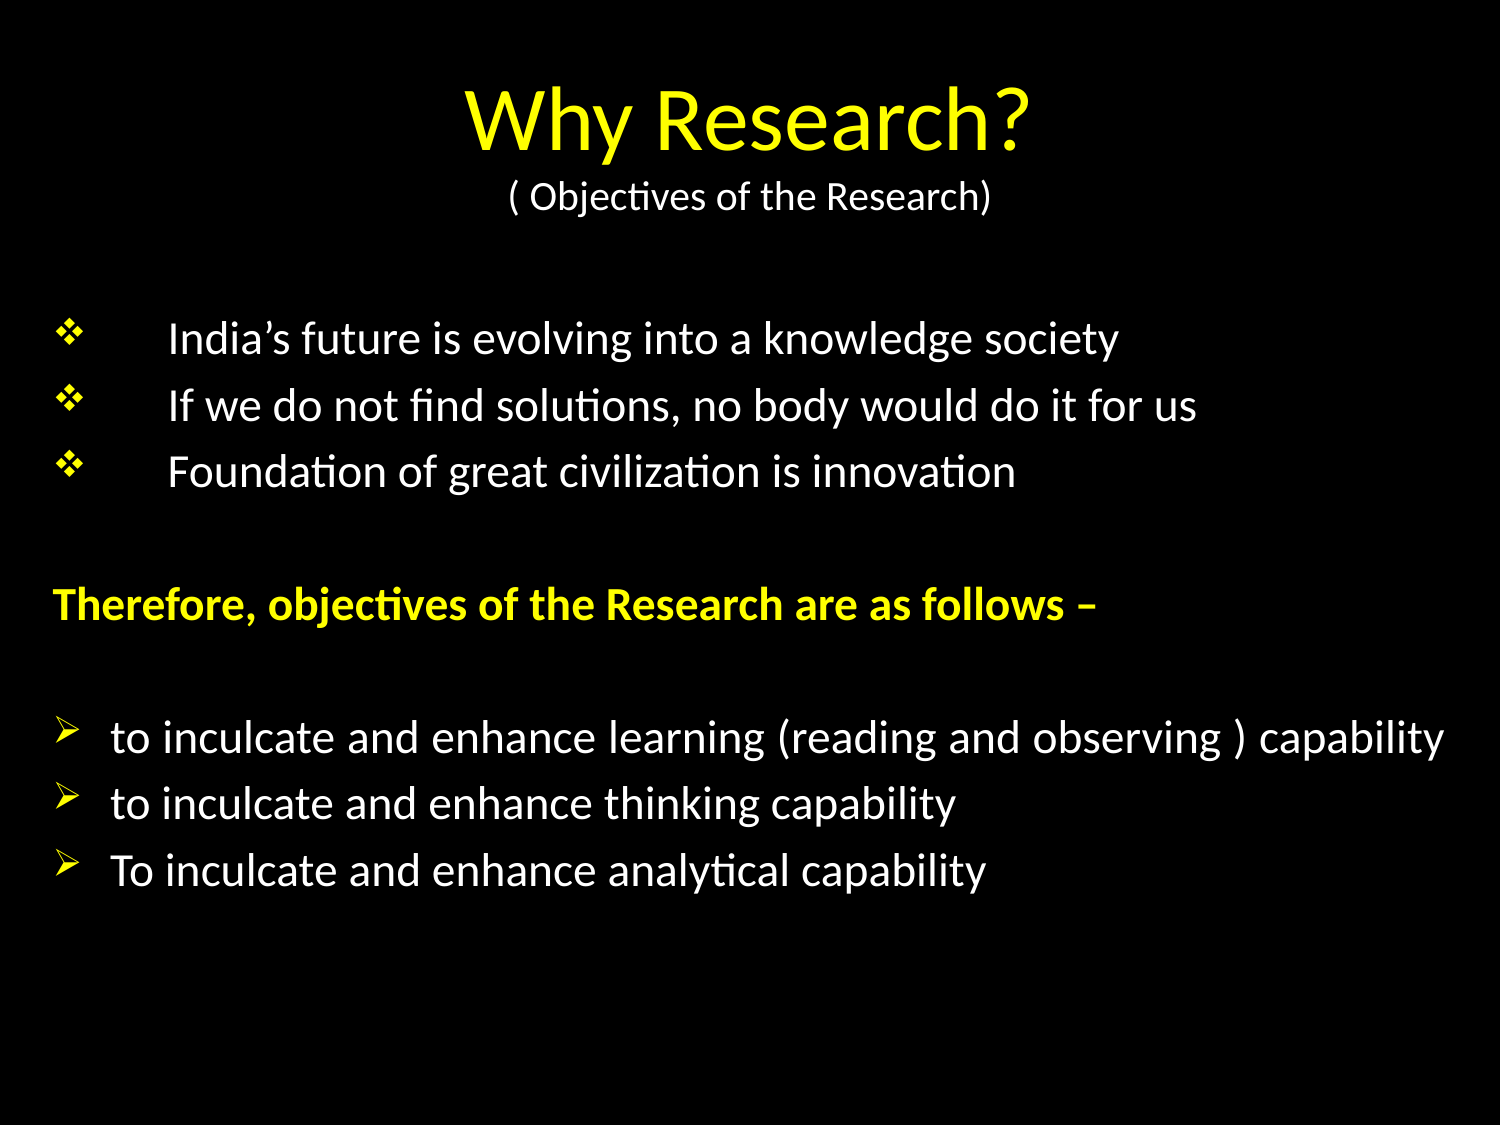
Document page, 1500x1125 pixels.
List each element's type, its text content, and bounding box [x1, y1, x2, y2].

list India’s future is evolving into a knowledge society If we do not find solutions, no body would do it for us Foundation of great civilization is innovation Therefore, objectives of the Research are as follows – to inculcate and enhance learning (reading and observing ) capability to inculcate and enhance thinking capability To inculcate and enhance analytical capability [37, 299, 1463, 913]
title Why Research? ( Objectives of the Research) [75, 45, 1425, 233]
